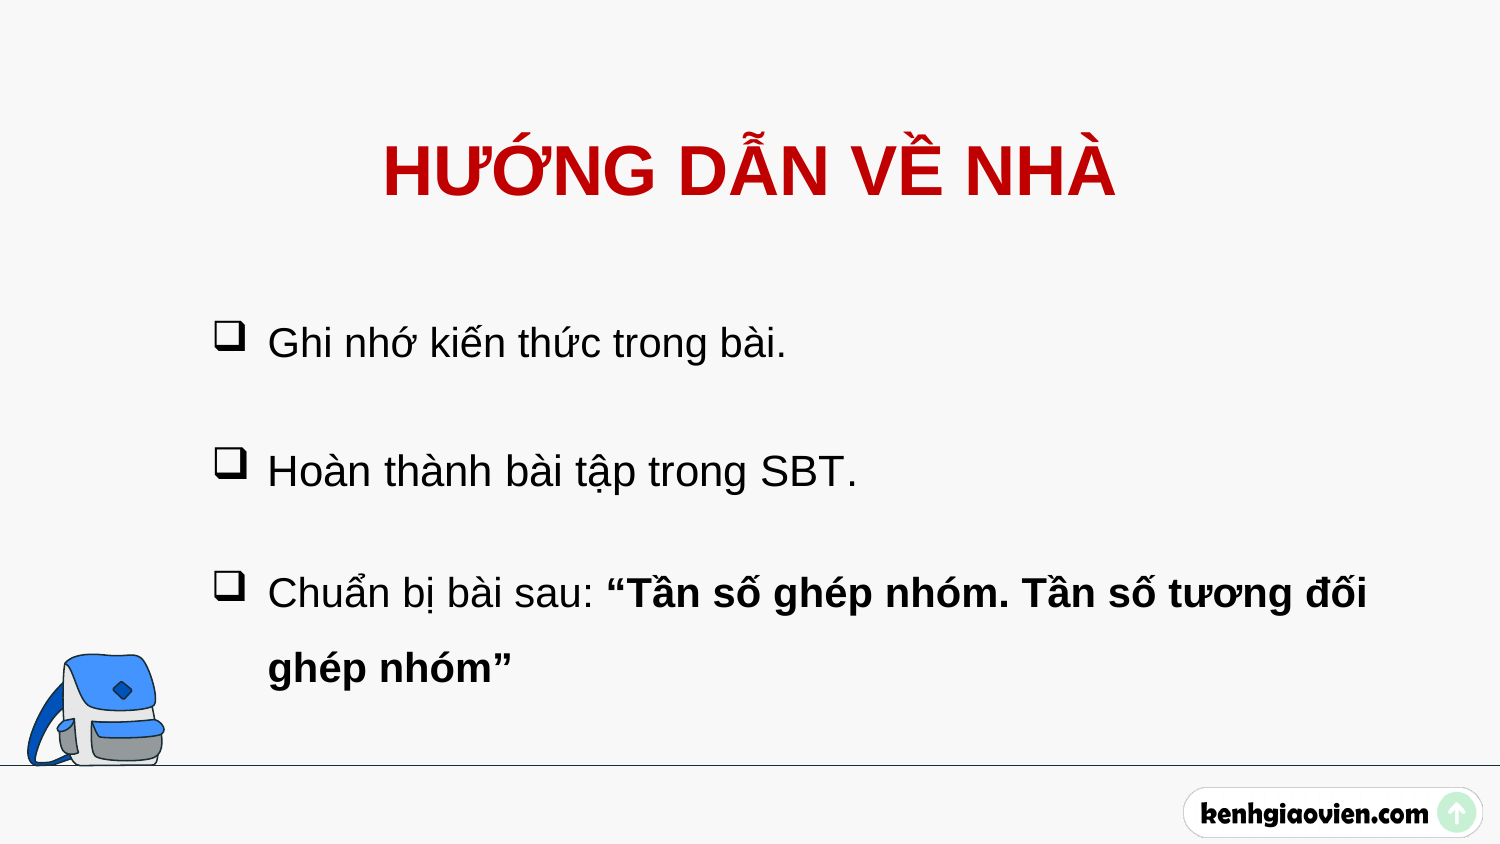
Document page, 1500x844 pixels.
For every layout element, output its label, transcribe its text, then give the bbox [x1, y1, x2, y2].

text_box Ghi nhớ kiến thức trong bài. [196, 283, 827, 374]
text_box Hoàn thành bài tập trong SBT. [196, 408, 1029, 503]
picture [1183, 784, 1483, 844]
text_box HƯỚNG DẪN VỀ NHÀ [116, 109, 1383, 196]
text_box Chuẩn bị bài sau: “Tần số ghép nhóm. Tần số tương đối ghép nhóm” [196, 533, 1383, 699]
